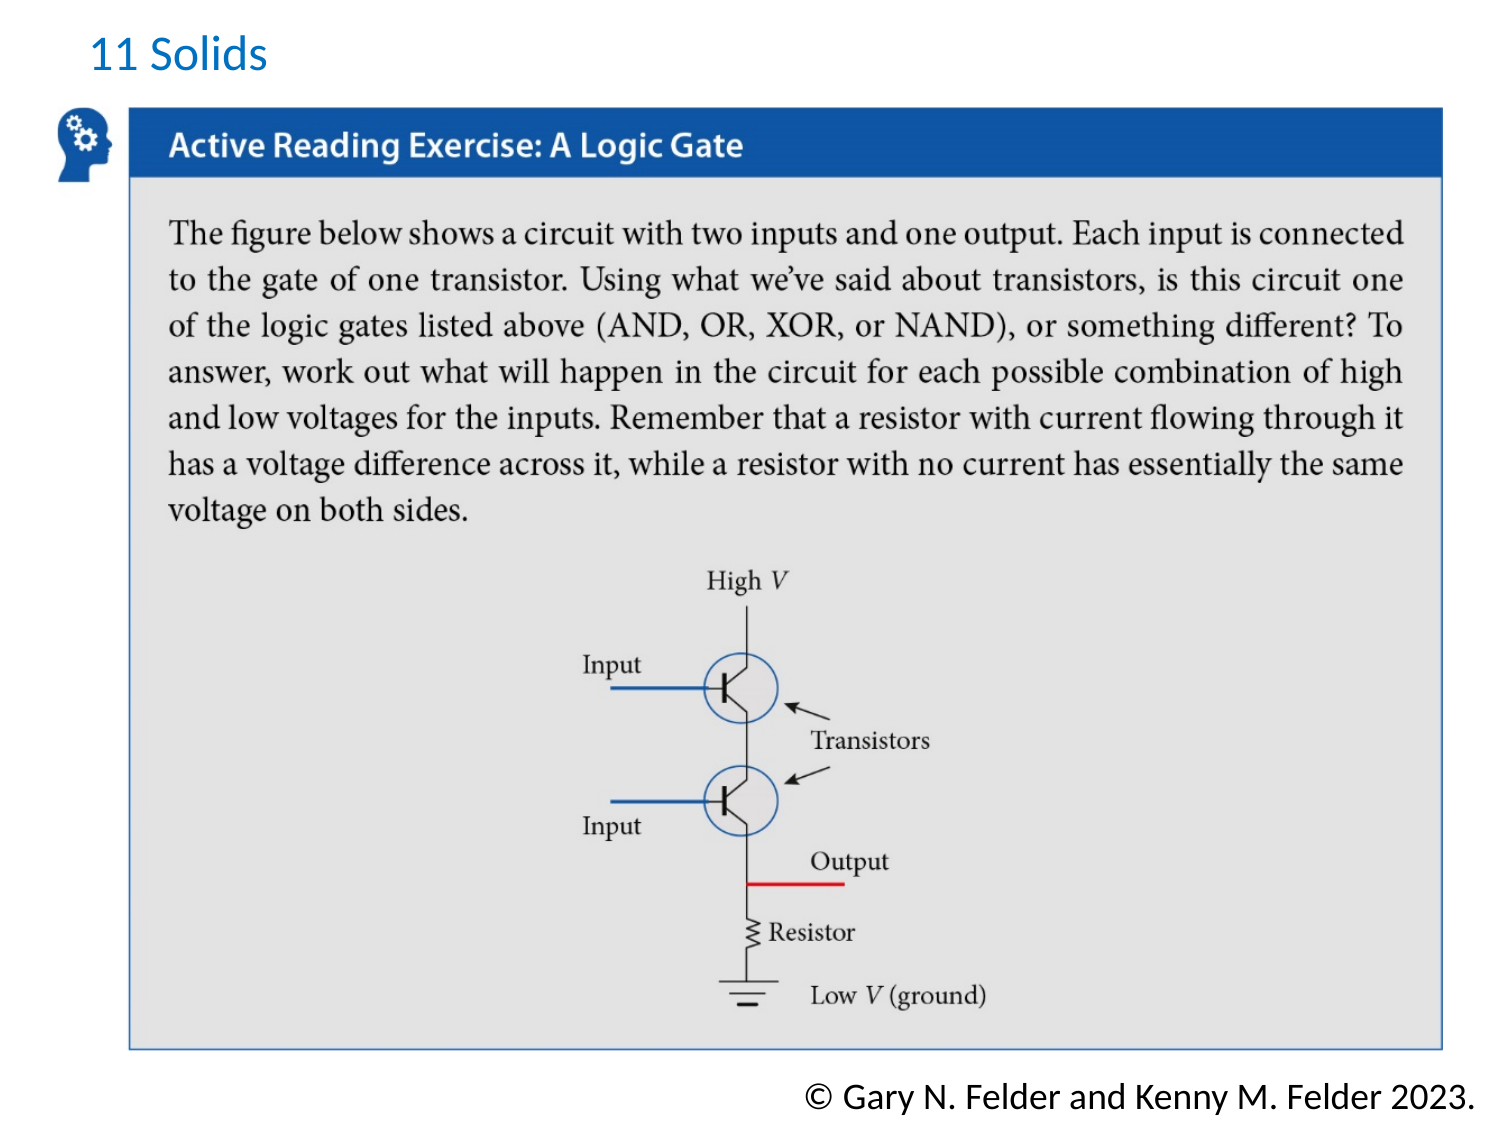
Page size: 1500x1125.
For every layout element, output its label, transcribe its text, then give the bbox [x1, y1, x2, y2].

picture [57, 107, 1443, 1051]
text_box © Gary N. Felder and Kenny M. Felder 2023. [786, 1064, 1500, 1124]
text_box 11 Solids [73, 13, 1421, 89]
